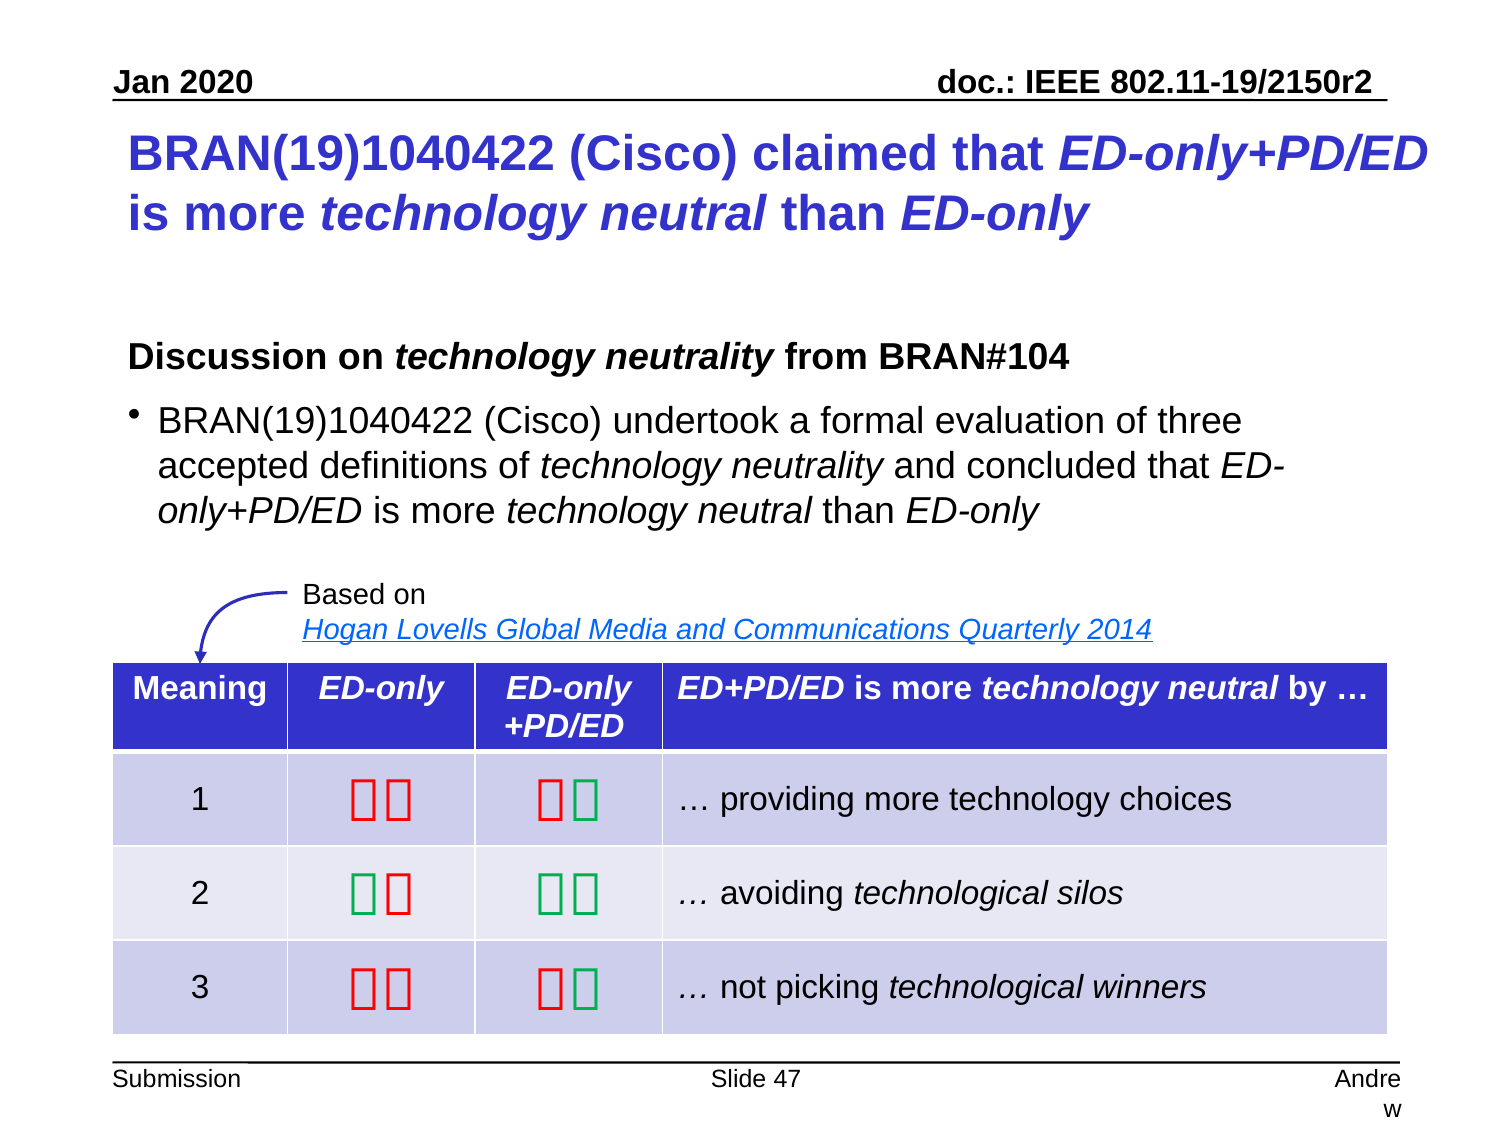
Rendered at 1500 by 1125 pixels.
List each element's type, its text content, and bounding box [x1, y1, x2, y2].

footer Andrew Myles, Cisco [1320, 1061, 1402, 1093]
table_cell  [476, 754, 662, 845]
table_cell  [288, 847, 474, 939]
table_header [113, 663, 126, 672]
table_cell … not picking technological winners [663, 941, 1387, 1034]
table_cell … avoiding technological silos [663, 847, 1387, 939]
table_cell 3 [113, 941, 287, 1034]
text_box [199, 592, 288, 665]
text_box Based on Hogan Lovells Global Media and Communications Quarterly 2014 [287, 567, 1300, 618]
table_cell 1 [113, 754, 287, 845]
list Discussion on technology neutrality from BRAN#104 BRAN(19)1040422 (Cisco) undertook a formal evaluation of three accepted definitions of technology neutrality and concluded that ED-only+PD/ED is more technology neutral than ED-only [112, 324, 1388, 662]
table_header ED+PD/ED is more technology neutral by … [663, 663, 1387, 749]
slide_number Slide 47 [709, 1061, 803, 1093]
table_cell  [288, 754, 474, 845]
table_cell  [288, 941, 474, 1034]
table_cell 2 [113, 847, 287, 939]
table_cell  [476, 847, 662, 939]
text_box [112, 663, 288, 755]
table_header ED-only +PD/ED [476, 663, 662, 749]
table_cell  [476, 941, 662, 1034]
table_header ED-only [288, 663, 474, 749]
table_cell … providing more technology choices [663, 754, 1387, 845]
title BRAN(19)1040422 (Cisco) claimed that ED-only+PD/ED is more technology neutral than ED-only [112, 112, 1450, 288]
